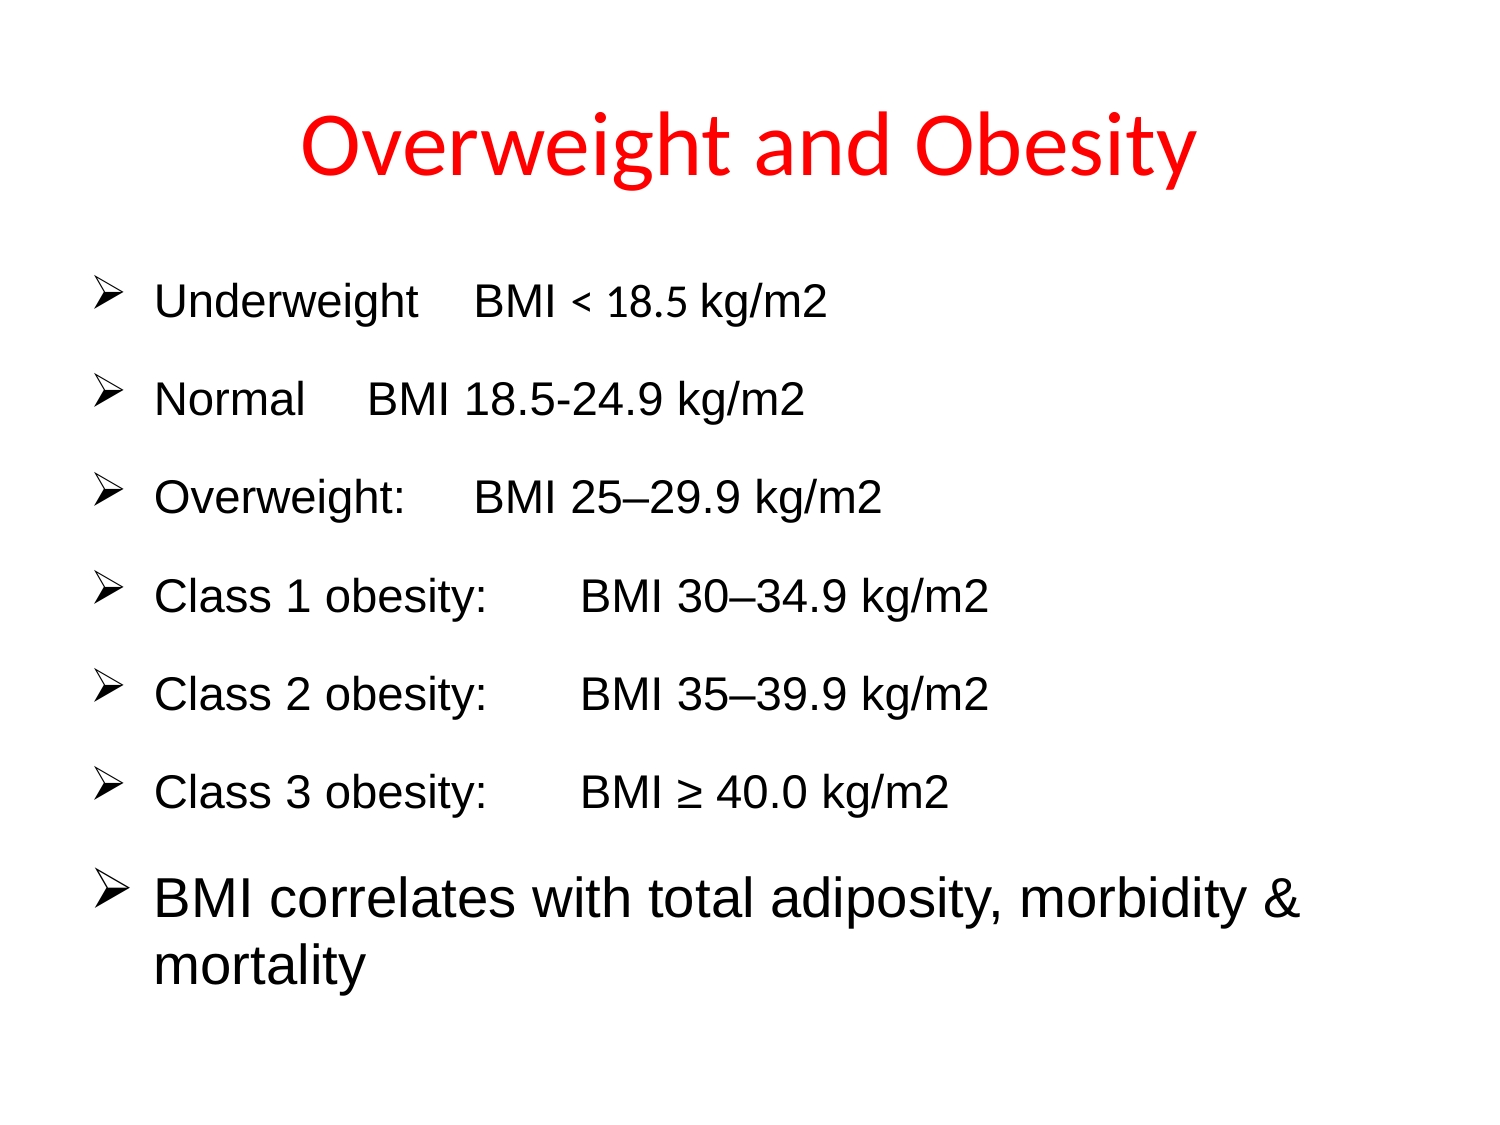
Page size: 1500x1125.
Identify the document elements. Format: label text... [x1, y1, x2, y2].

title Overweight and Obesity [75, 45, 1425, 233]
list Underweight BMI < 18.5 kg/m2 Normal BMI 18.5-24.9 kg/m2 Overweight: BMI 25–29.9 kg/m2 Class 1 obesity: BMI 30–34.9 kg/m2 Class 2 obesity: BMI 35–39.9 kg/m2 Class 3 obesity: BMI ≥ 40.0 kg/m2 BMI correlates with total adiposity, morbidity & mortality [75, 262, 1425, 1005]
